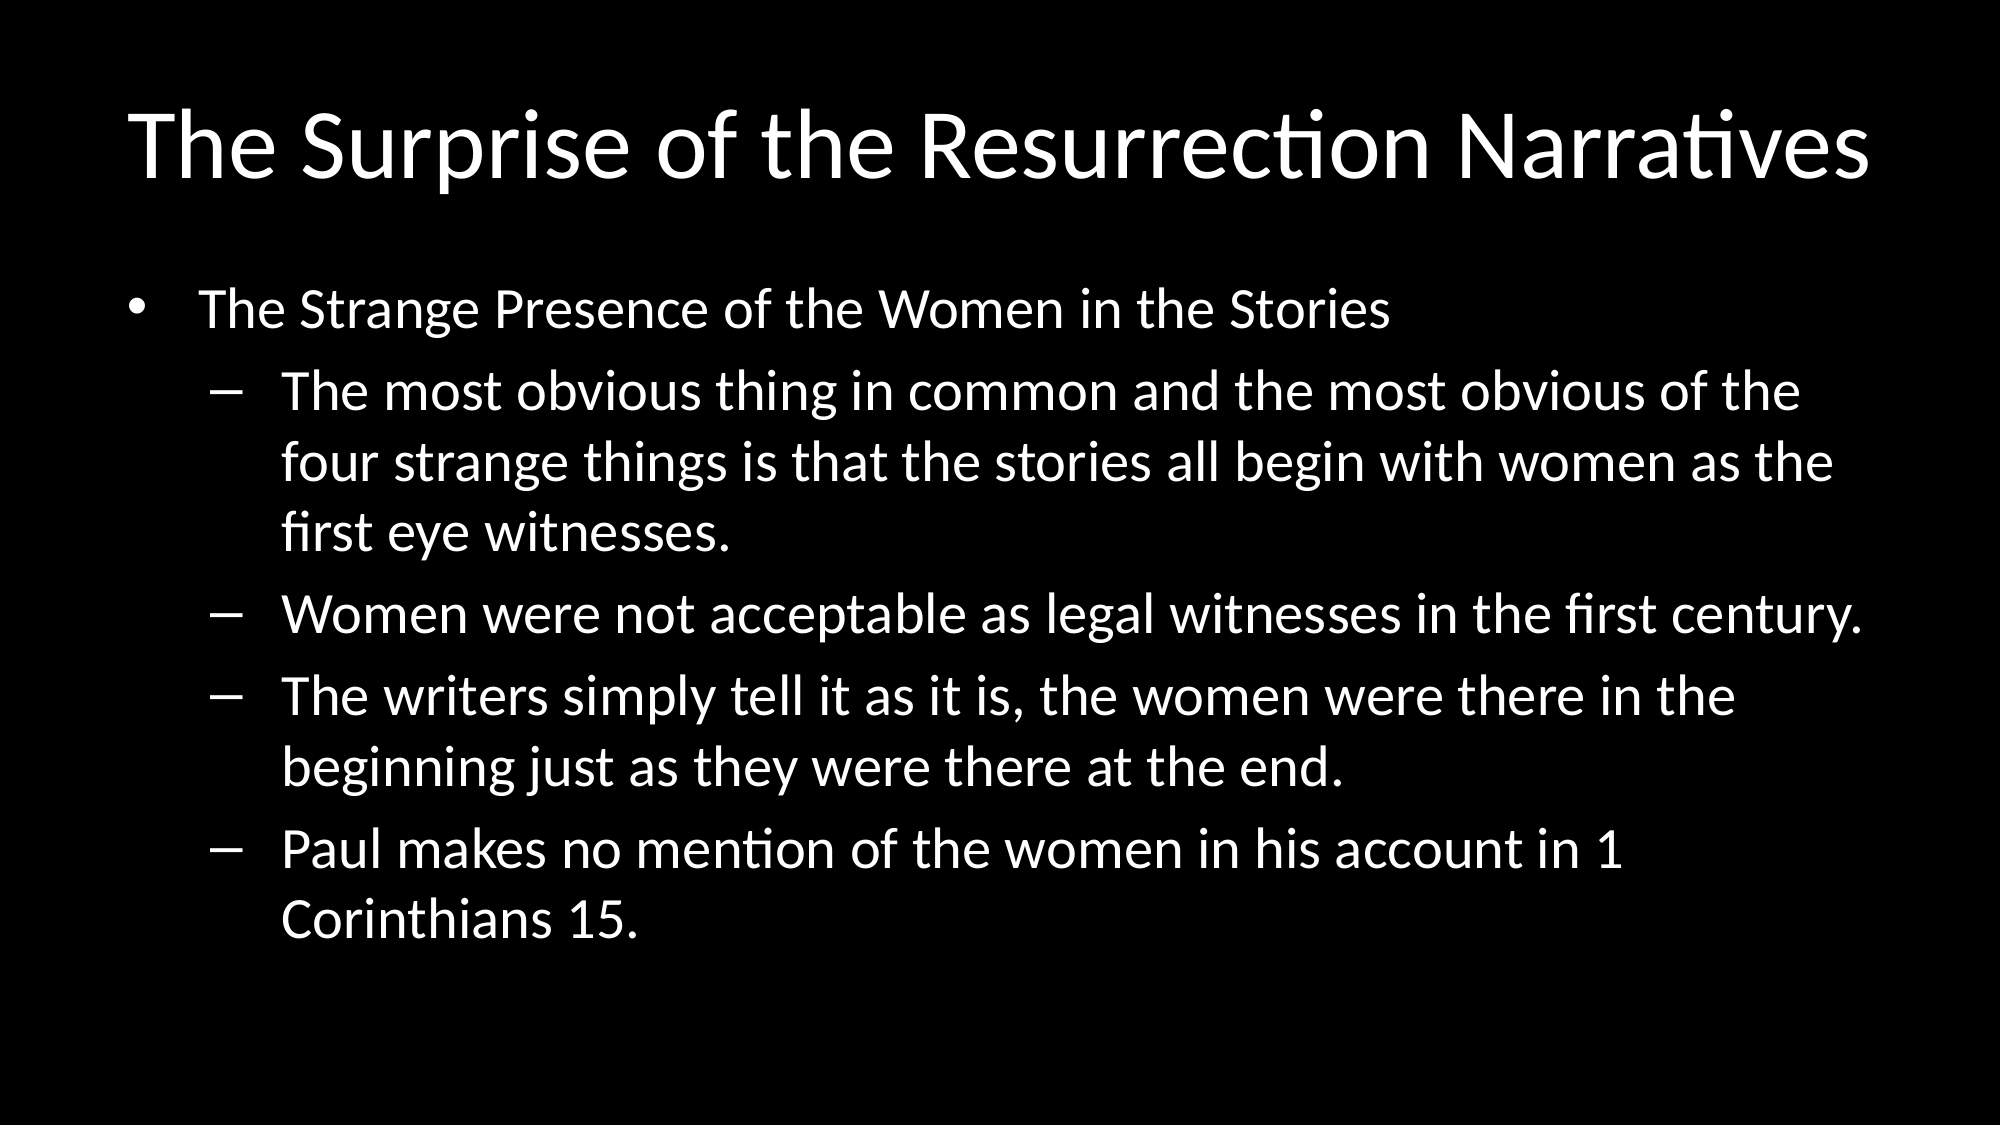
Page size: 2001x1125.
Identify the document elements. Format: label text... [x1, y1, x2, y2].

title The Surprise of the Resurrection Narratives [99, 45, 1900, 233]
list The Strange Presence of the Women in the Stories The most obvious thing in common and the most obvious of the four strange things is that the stories all begin with women as the first eye witnesses. Women were not acceptable as legal witnesses in the first century. The writers simply tell it as it is, the women were there in the beginning just as they were there at the end. Paul makes no mention of the women in his account in 1 Corinthians 15. [99, 262, 1900, 1005]
